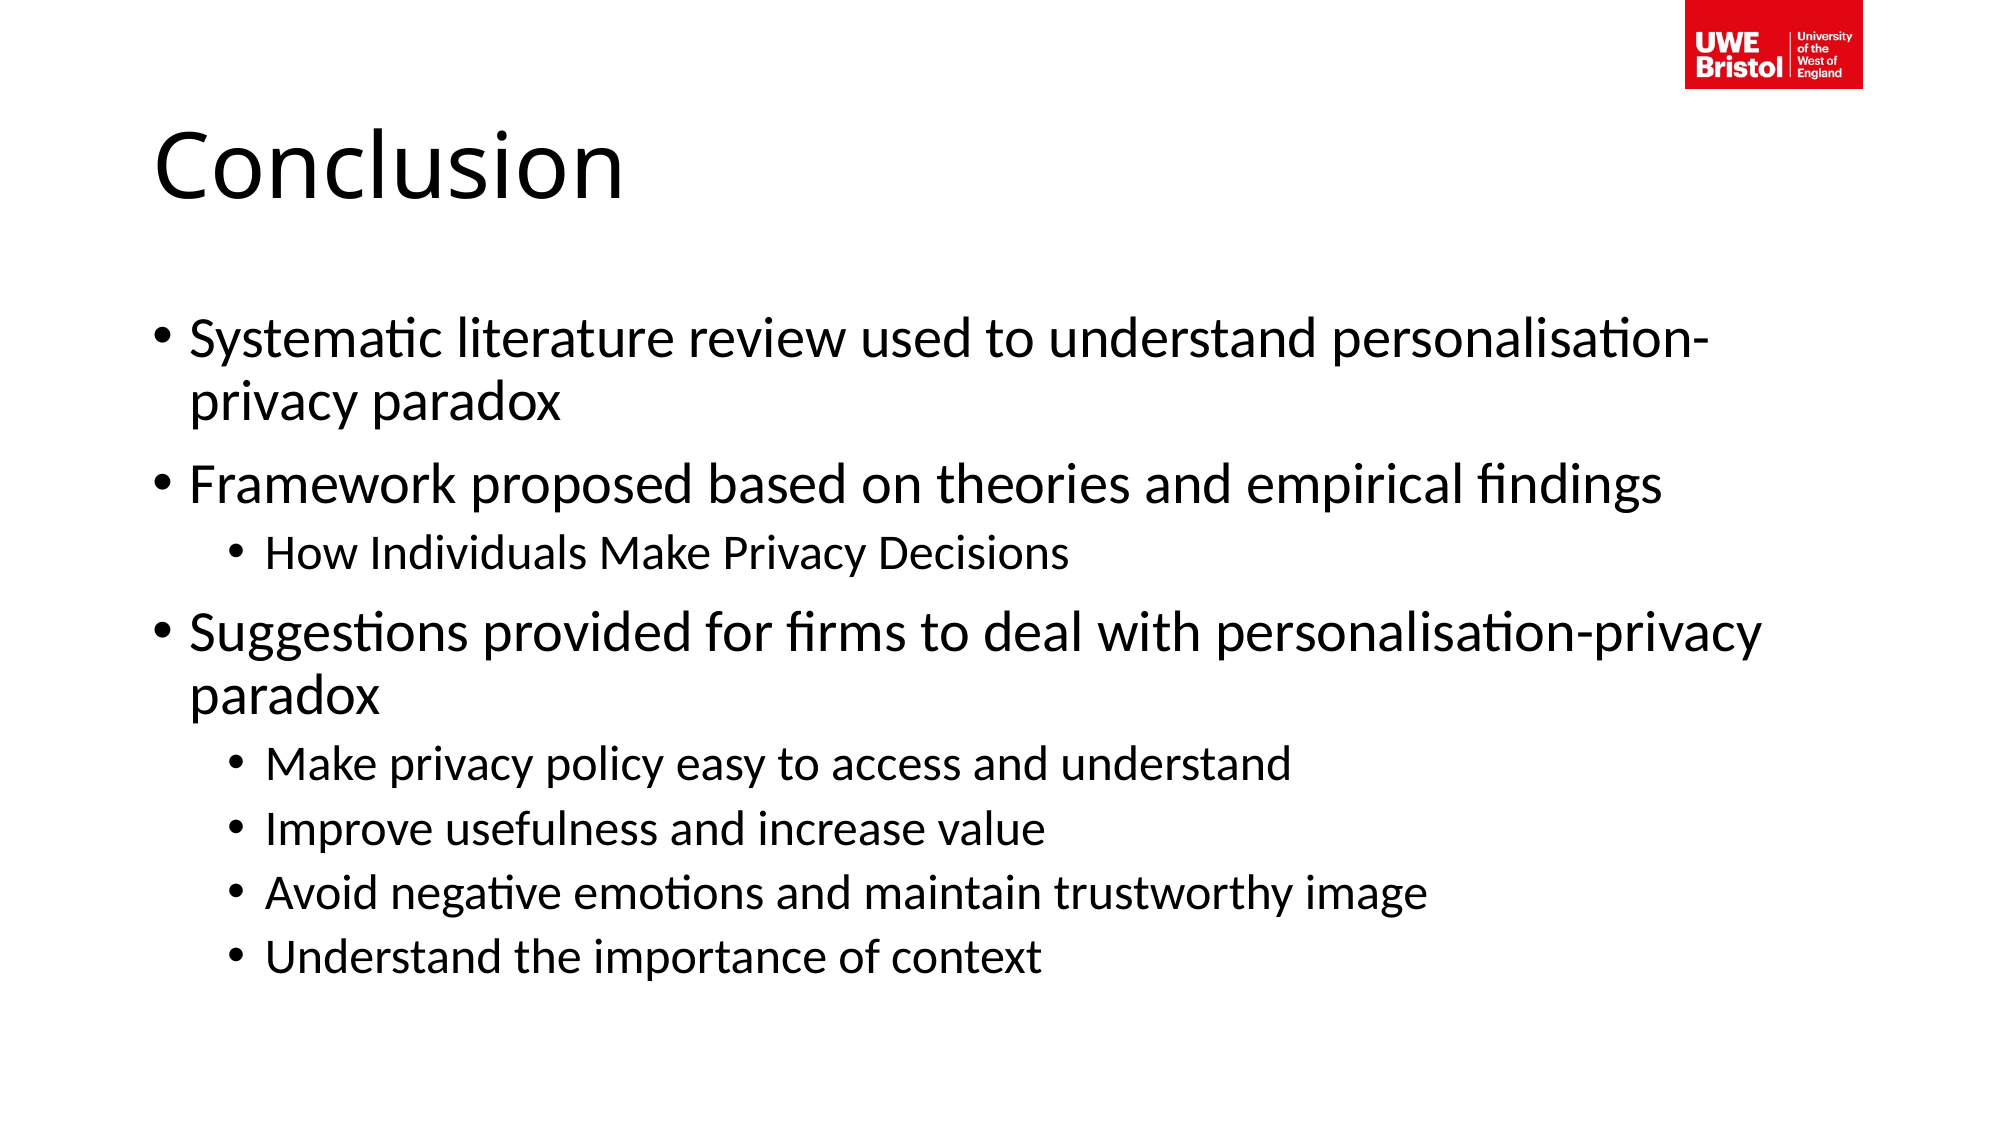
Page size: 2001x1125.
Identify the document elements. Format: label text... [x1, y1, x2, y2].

list Systematic literature review used to understand personalisation-privacy paradox Framework proposed based on theories and empirical findings How Individuals Make Privacy Decisions Suggestions provided for firms to deal with personalisation-privacy paradox Make privacy policy easy to access and understand Improve usefulness and increase value Avoid negative emotions and maintain trustworthy image Understand the importance of context [137, 299, 1863, 1014]
title Conclusion [137, 59, 1863, 278]
picture [1685, 0, 1863, 59]
